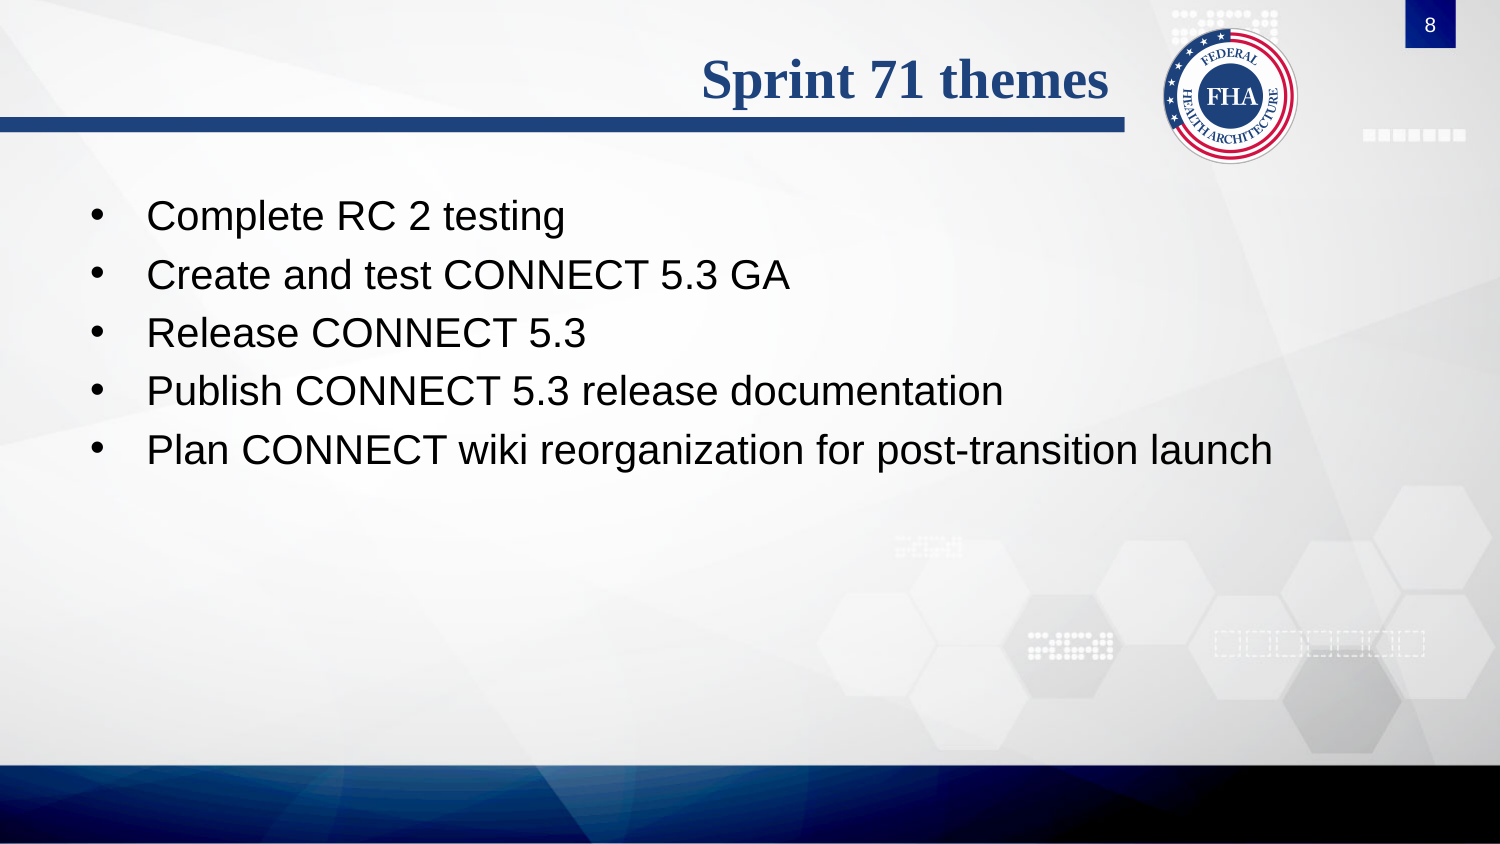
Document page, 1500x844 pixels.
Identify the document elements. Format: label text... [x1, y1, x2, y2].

slide_number 8 [1400, 1, 1460, 48]
picture [0, 0, 1500, 844]
list Complete RC 2 testing Create and test CONNECT 5.3 GA Release CONNECT 5.3 Publish CONNECT 5.3 release documentation Plan CONNECT wiki reorganization for post-transition launch [75, 181, 1425, 744]
title Sprint 71 themes [75, 33, 1125, 118]
